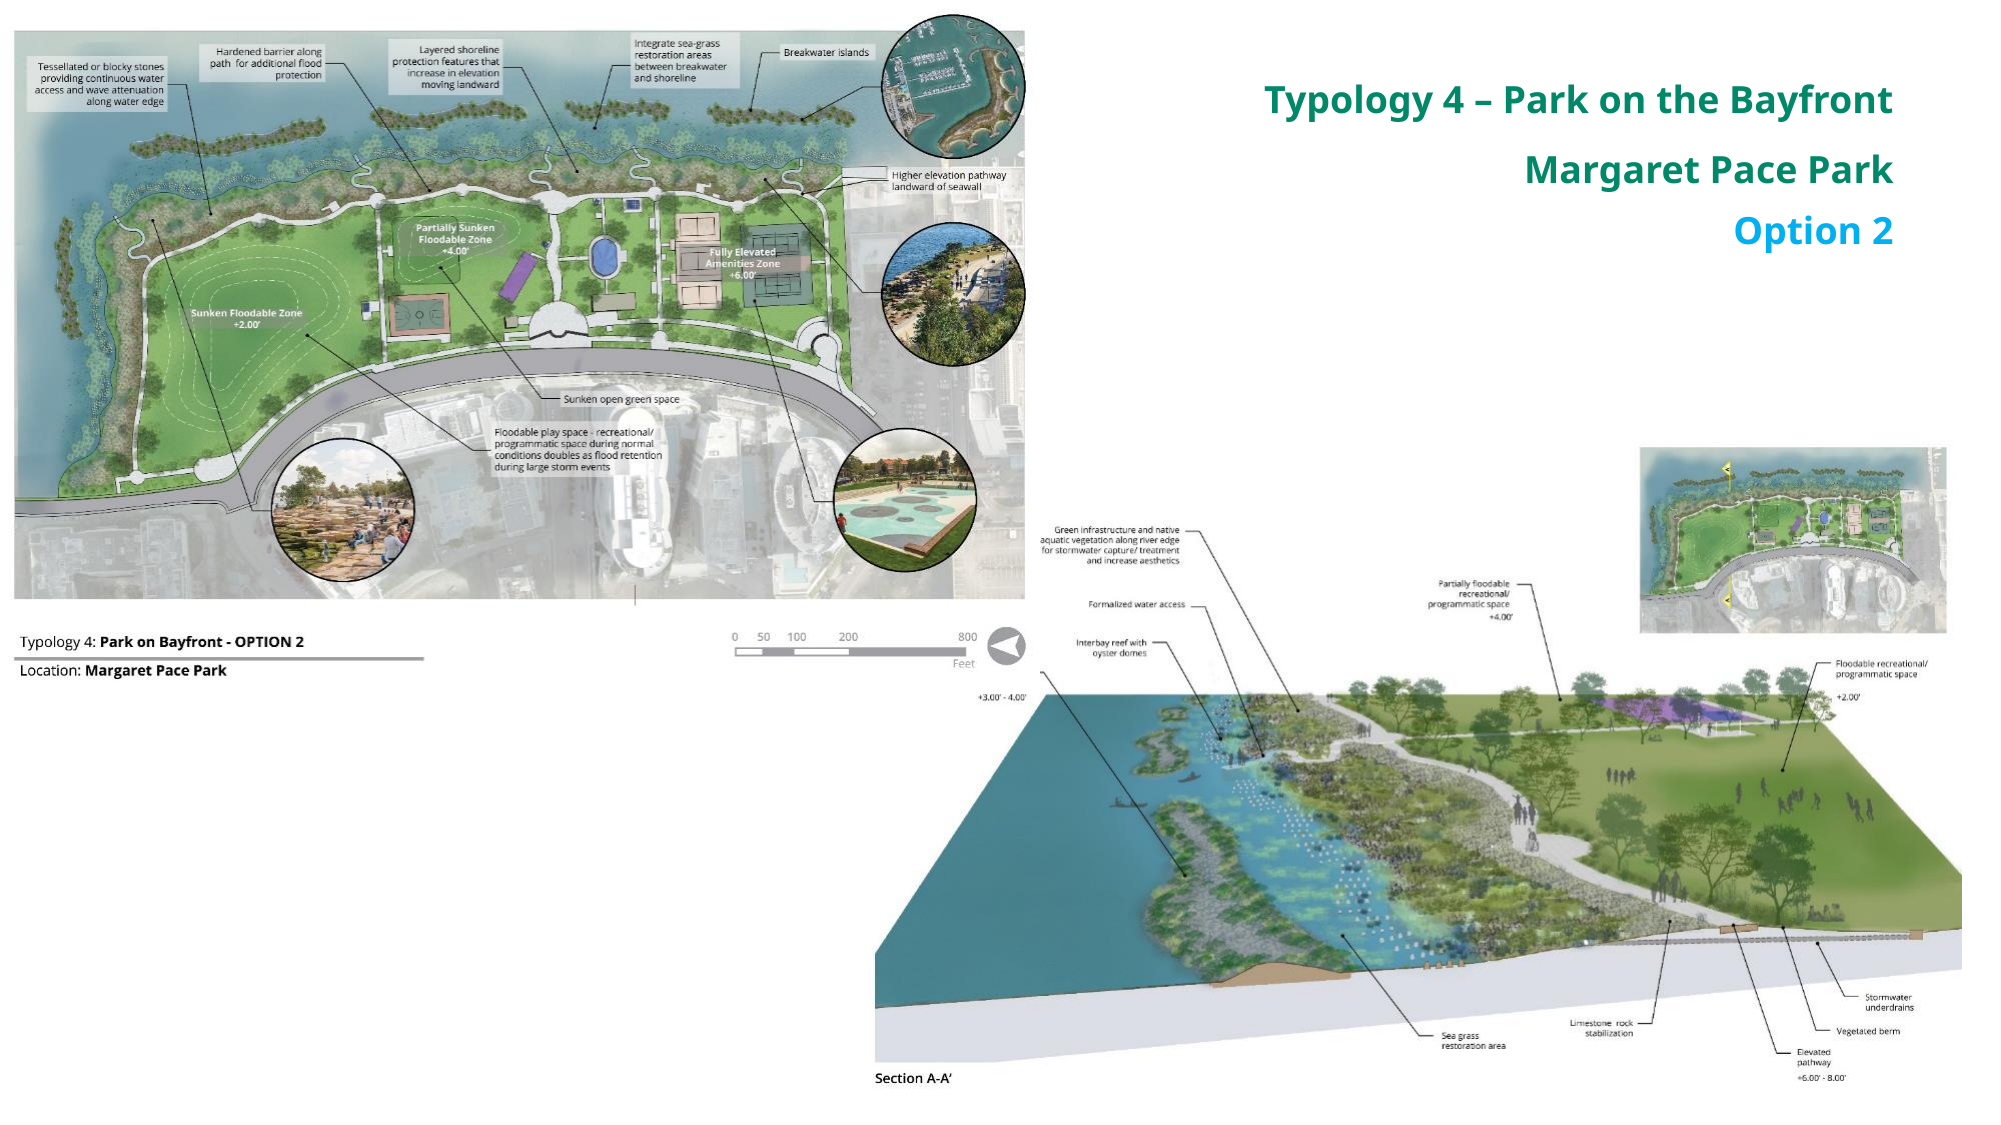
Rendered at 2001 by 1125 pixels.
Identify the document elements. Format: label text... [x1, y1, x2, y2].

text_box Margaret Pace Park [1040, 139, 1909, 199]
picture [0, 0, 2000, 1094]
text_box Option 2 [1040, 199, 1909, 260]
text_box Typology 4 – Park on the Bayfront [1040, 68, 1909, 128]
